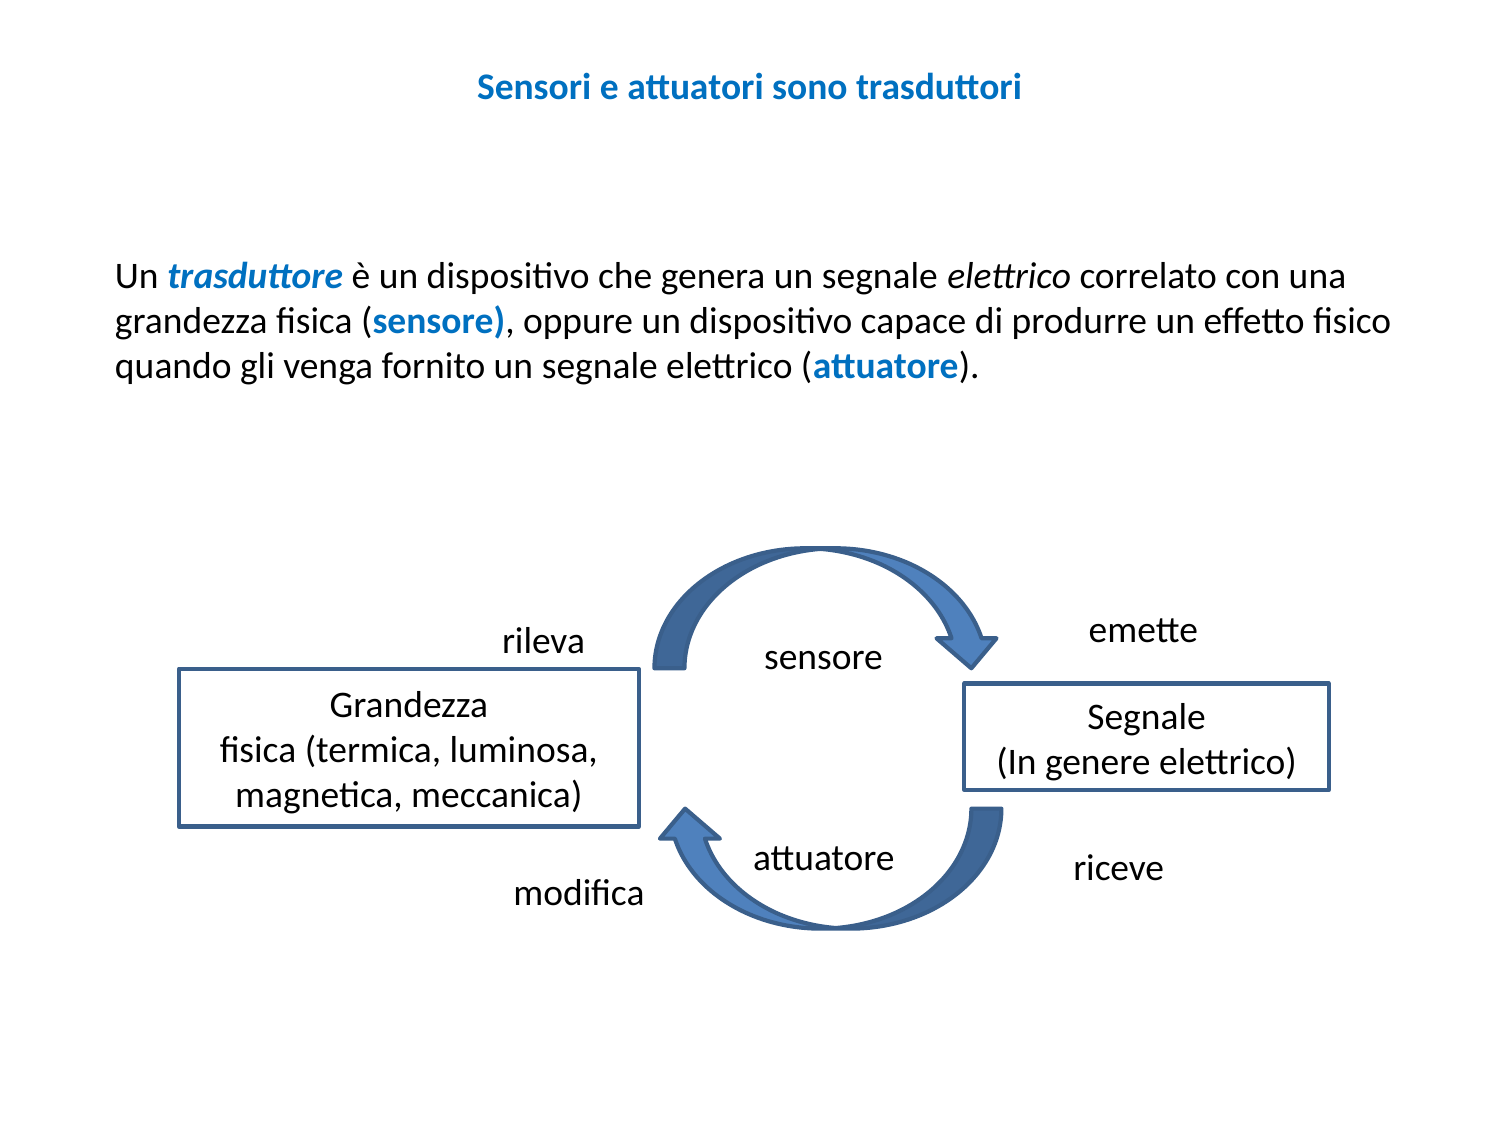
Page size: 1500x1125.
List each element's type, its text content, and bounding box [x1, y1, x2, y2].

text_box Sensori e attuatori sono trasduttori [462, 54, 1038, 115]
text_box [178, 548, 1330, 929]
text_box Un trasduttore è un dispositivo che genera un segnale elettrico correlato con una grandezza fisica (sensore), oppure un dispositivo capace di produrre un effetto fisico quando gli venga fornito un segnale elettrico (attuatore). [100, 243, 1412, 394]
